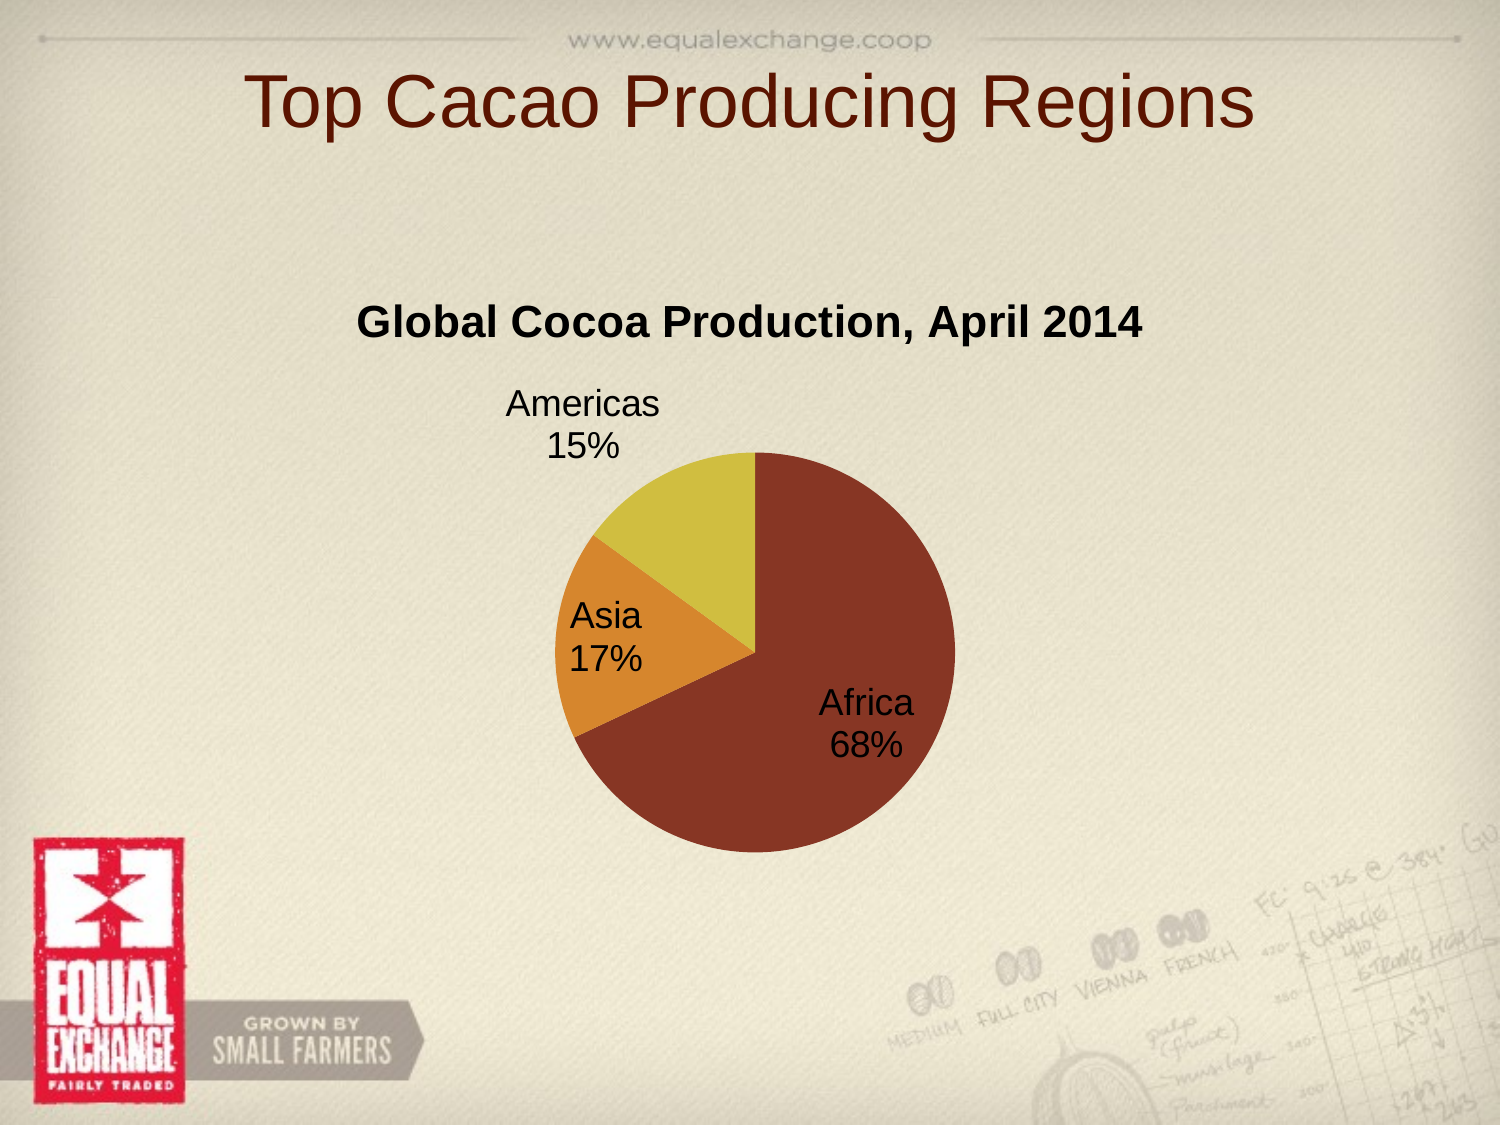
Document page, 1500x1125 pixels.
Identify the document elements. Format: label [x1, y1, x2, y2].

chart [74, 262, 1426, 901]
picture [0, 0, 1500, 1125]
